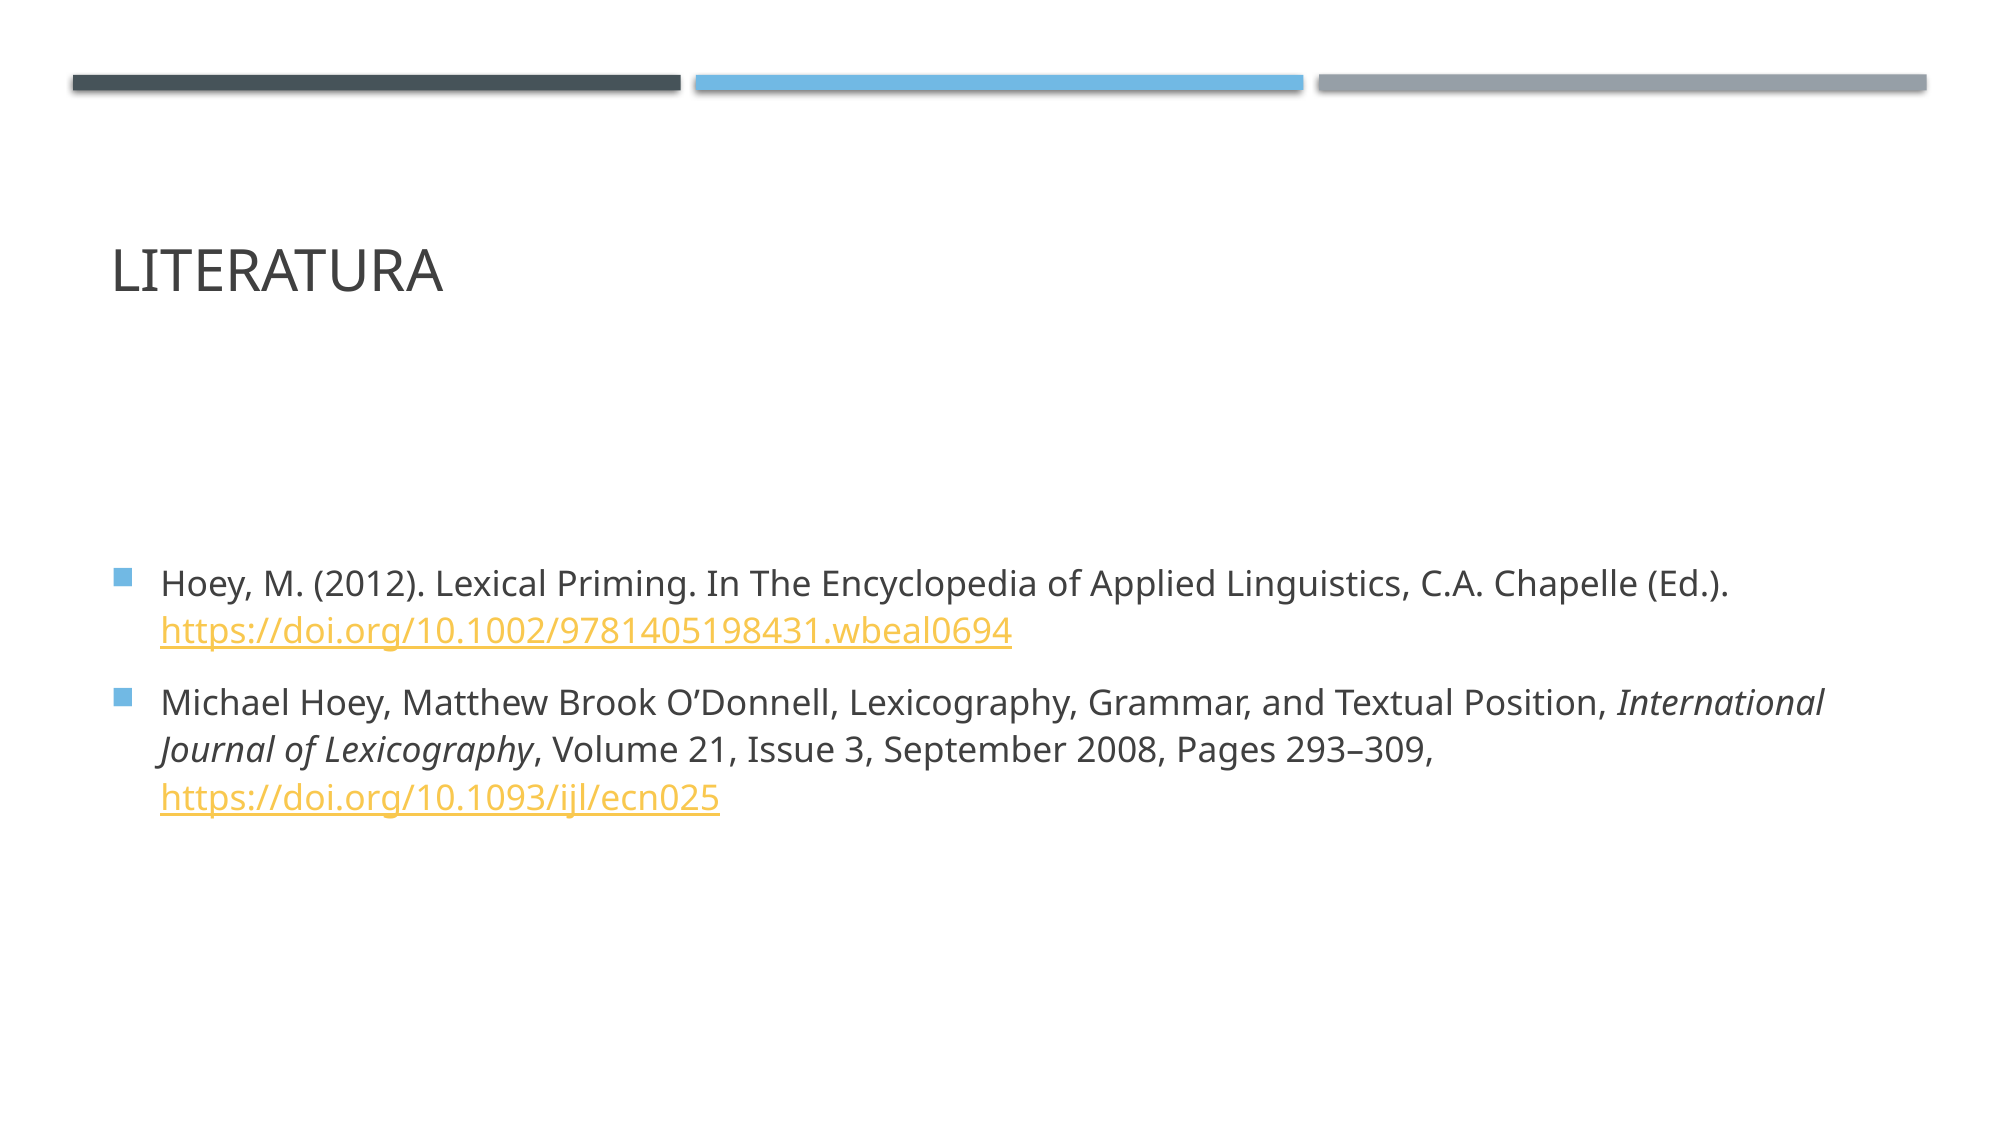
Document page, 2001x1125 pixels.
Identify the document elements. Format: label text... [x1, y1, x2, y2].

list Hoey, M. (2012). Lexical Priming. In The Encyclopedia of Applied Linguistics, C.A. Chapelle (Ed.). https://doi.org/10.1002/9781405198431.wbeal0694 Michael Hoey, Matthew Brook O’Donnell, Lexicography, Grammar, and Textual Position, International Journal of Lexicography, Volume 21, Issue 3, September 2008, Pages 293–309, https://doi.org/10.1093/ijl/ecn025 [95, 383, 1905, 981]
title Literatura [95, 115, 1905, 311]
